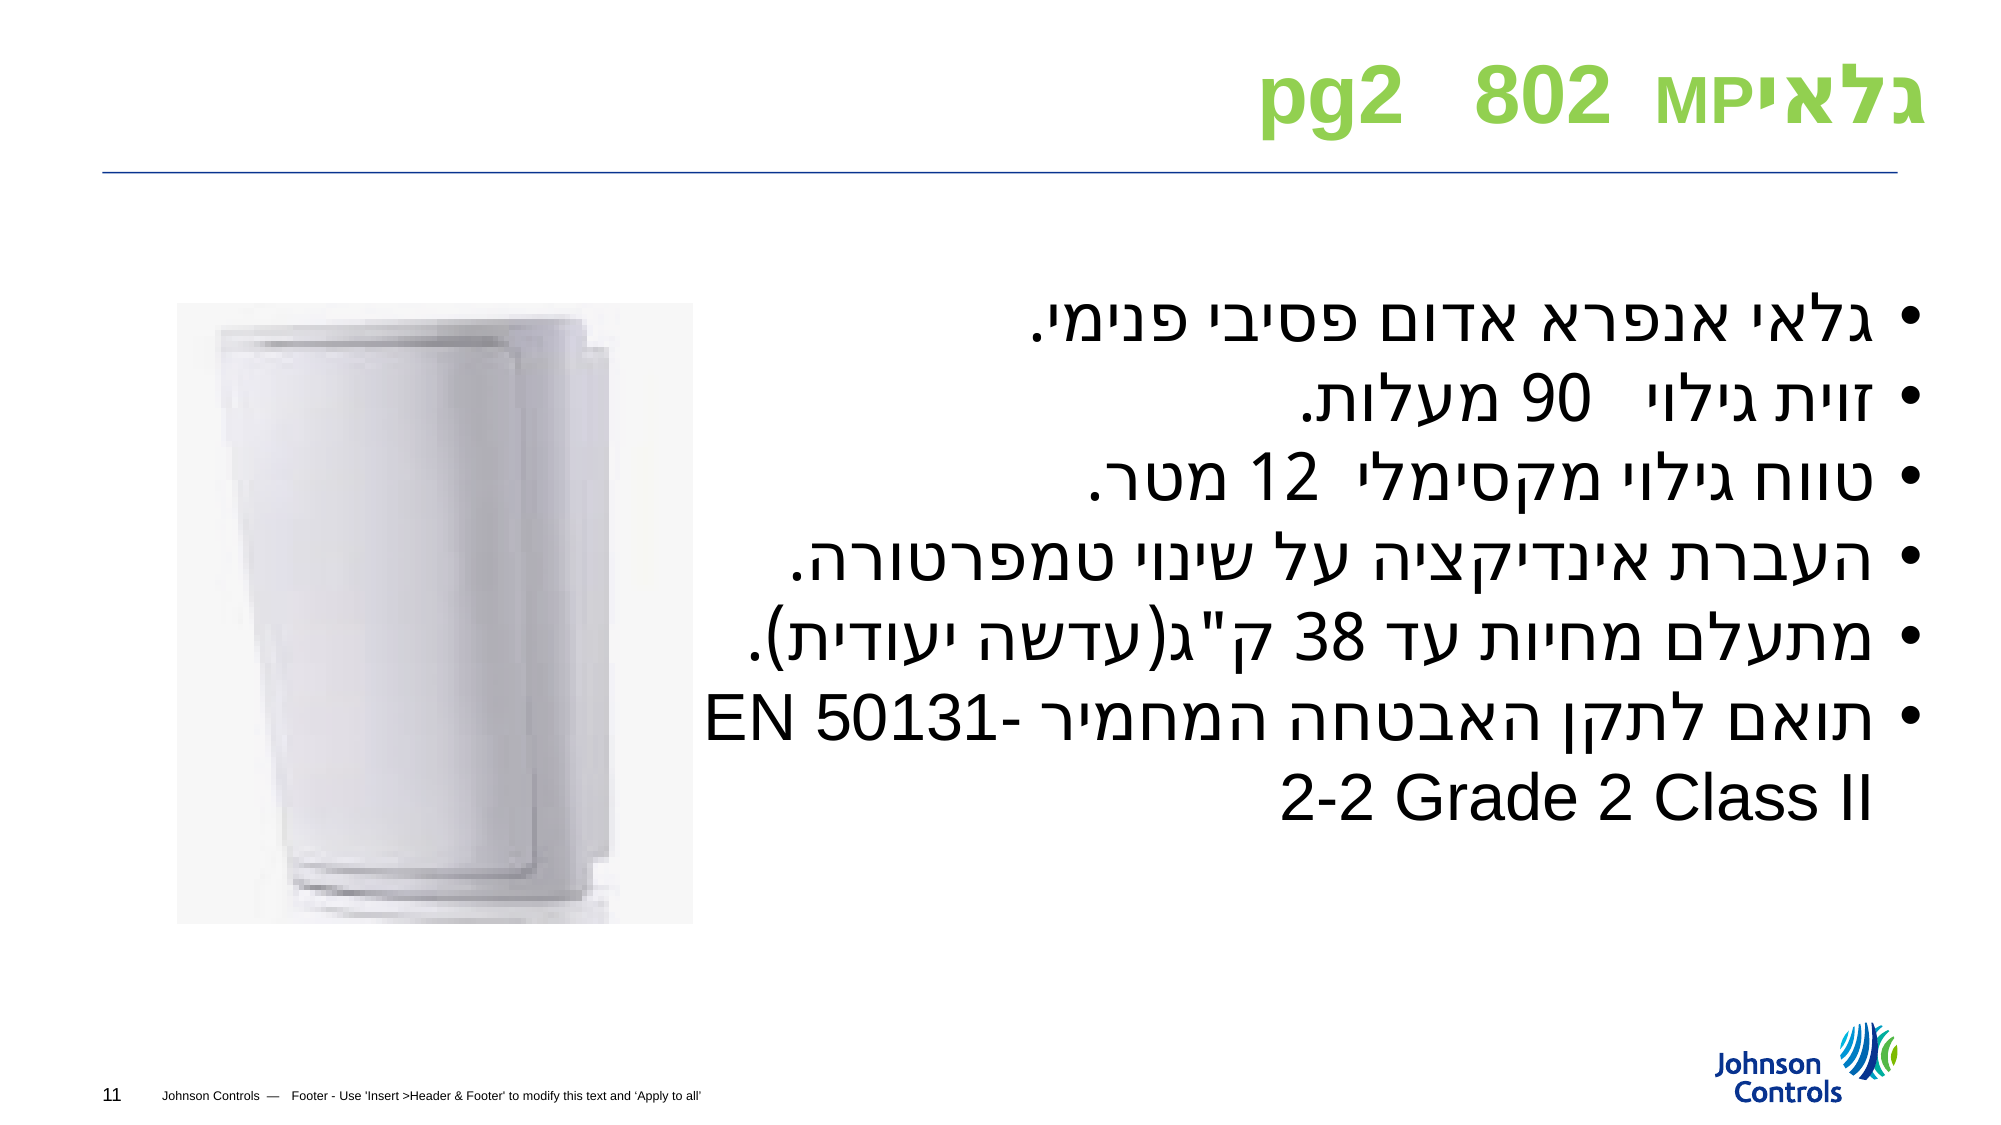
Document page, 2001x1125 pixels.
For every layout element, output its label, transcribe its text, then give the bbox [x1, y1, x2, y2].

footer Footer - Use 'Insert >Header & Footer' to modify this text and ‘Apply to all’ [291, 1079, 1331, 1112]
text_box גלאי אנפרא אדום פסיבי פנימי. זוית גילוי 90 מעלות. טווח גילוי מקסימלי 12 מטר. העברת אינדיקציה על שינוי טמפרטורה. מתעלם מחיות עד 38 ק"ג(עדשה יעודית). תואם לתקן האבטחה המחמיר EN 50131-2-2 Grade 2 Class II [647, 221, 1938, 842]
picture [177, 303, 693, 925]
title גלאיpg2 802 MP [132, 48, 1928, 222]
